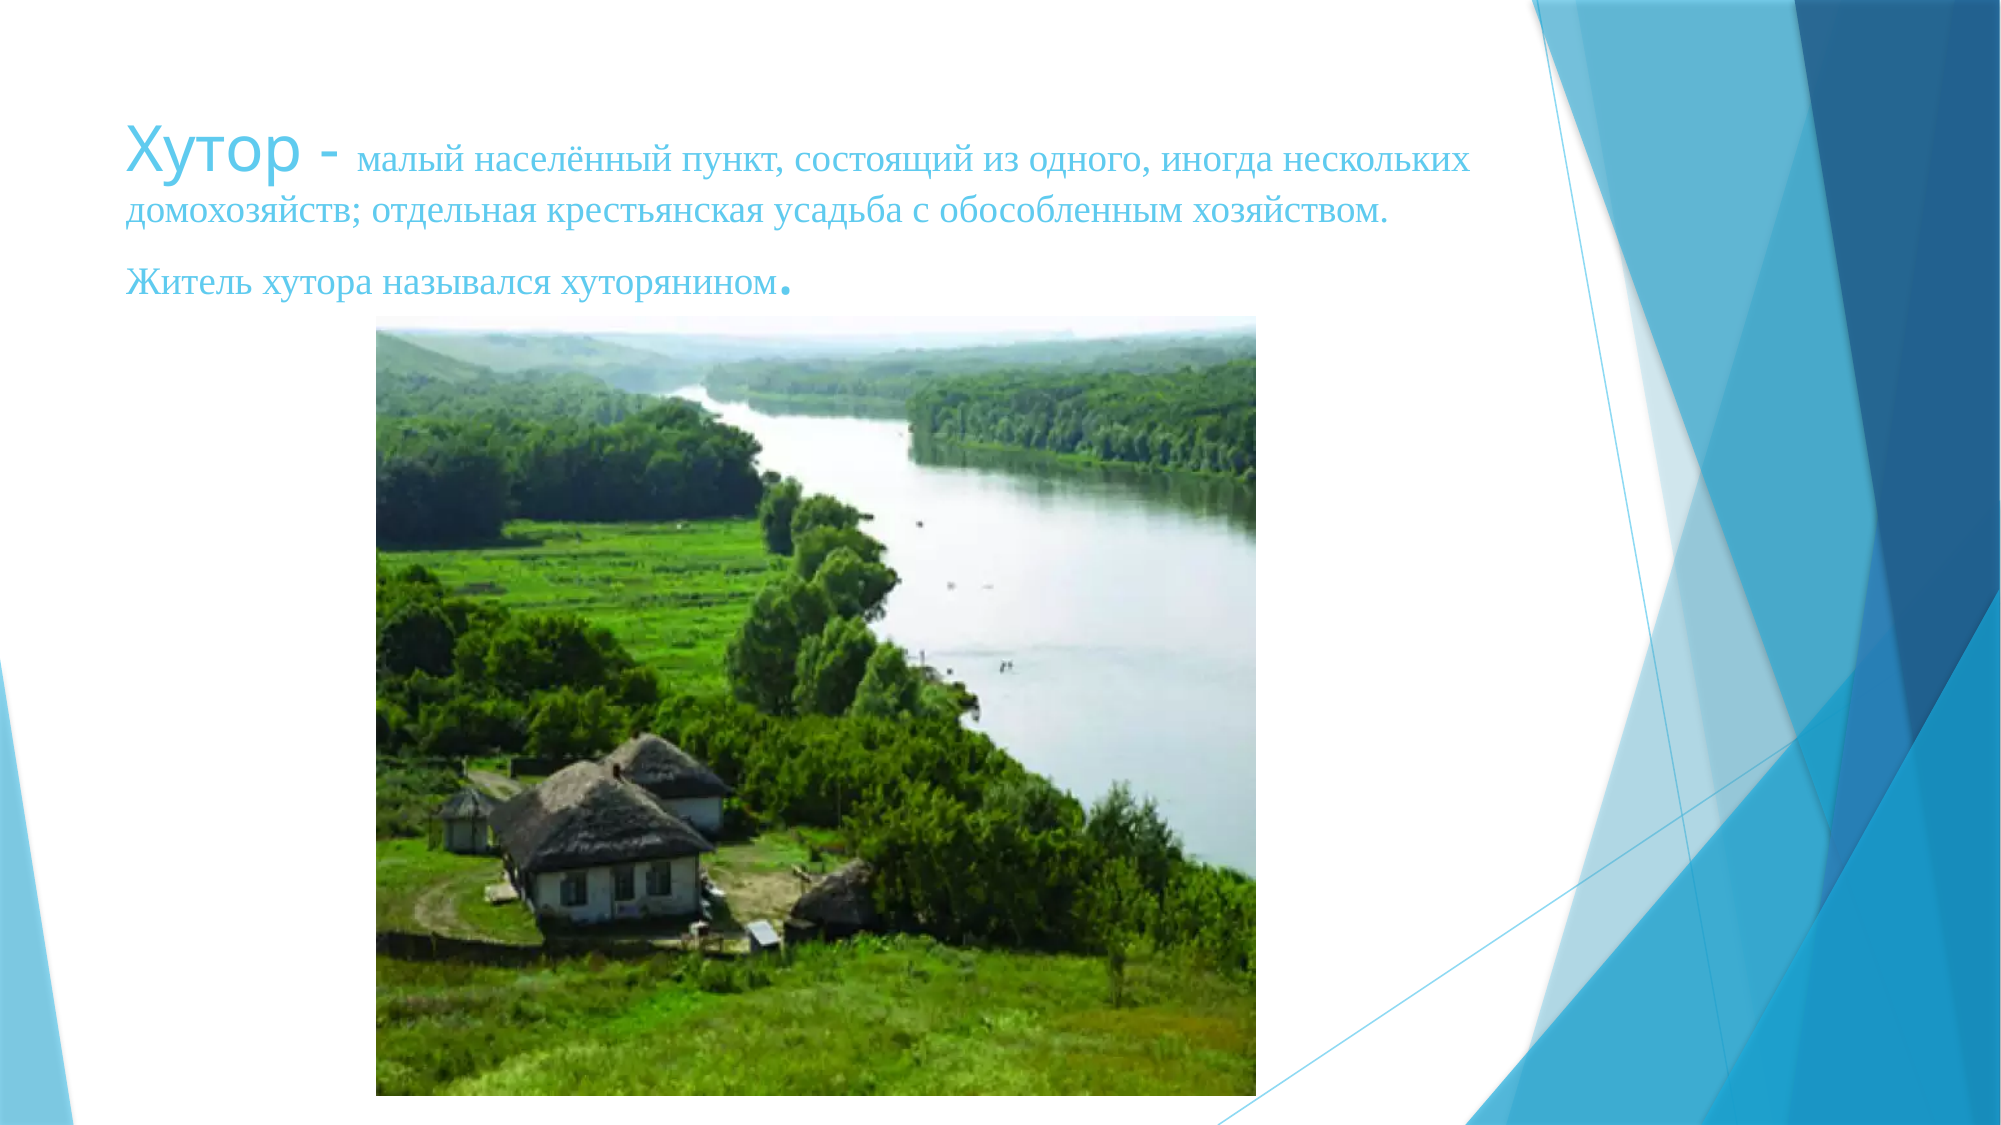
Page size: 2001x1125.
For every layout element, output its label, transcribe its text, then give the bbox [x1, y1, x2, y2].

title Хутор - малый населённый пункт, состоящий из одного, иногда нескольких домохозяйств; отдельная крестьянская усадьба с обособленным хозяйством. Житель хутора назывался хуторянином. [111, 99, 1522, 317]
picture [375, 316, 1257, 1096]
